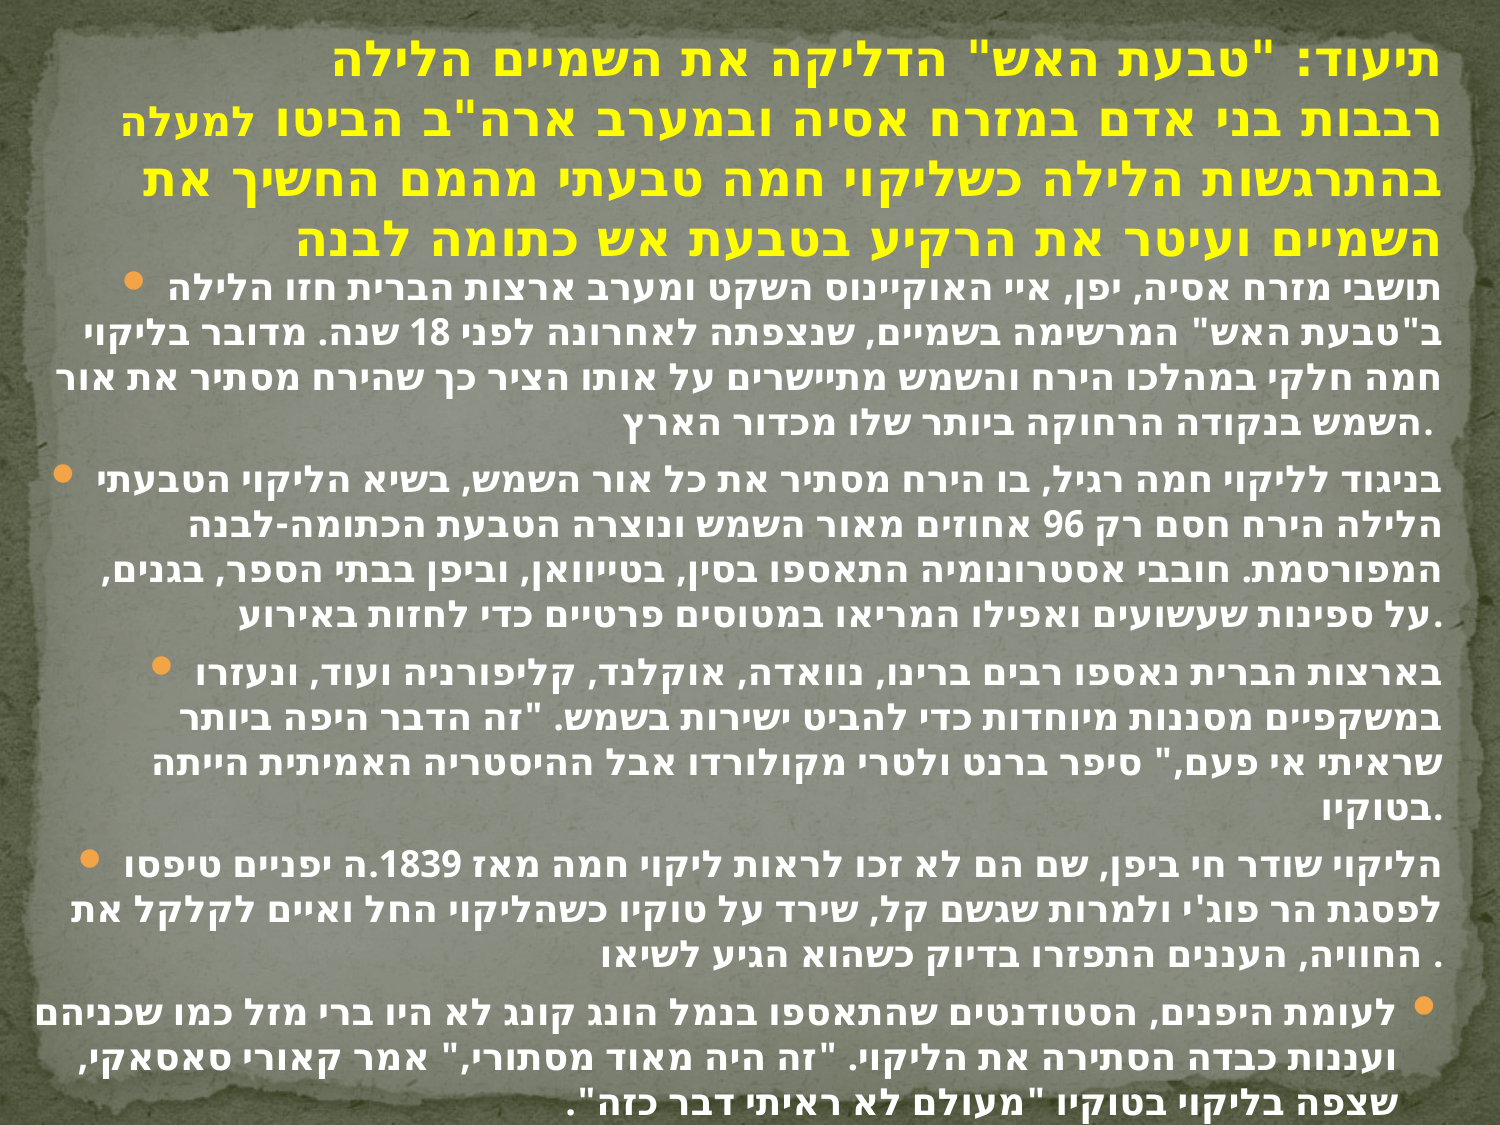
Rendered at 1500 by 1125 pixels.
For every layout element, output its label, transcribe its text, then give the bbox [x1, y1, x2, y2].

list תושבי מזרח אסיה, יפן, איי האוקיינוס השקט ומערב ארצות הברית חזו הלילה ב"טבעת האש" המרשימה בשמיים, שנצפתה לאחרונה לפני 18 שנה. מדובר בליקוי חמה חלקי במהלכו הירח והשמש מתיישרים על אותו הציר כך שהירח מסתיר את אור השמש בנקודה הרחוקה ביותר שלו מכדור הארץ. בניגוד לליקוי חמה רגיל, בו הירח מסתיר את כל אור השמש, בשיא הליקוי הטבעתי הלילה הירח חסם רק 96 אחוזים מאור השמש ונוצרה הטבעת הכתומה-לבנה המפורסמת. חובבי אסטרונומיה התאספו בסין, בטייוואן, וביפן בבתי הספר, בגנים, על ספינות שעשועים ואפילו המריאו במטוסים פרטיים כדי לחזות באירוע. בארצות הברית נאספו רבים ברינו, נוואדה, אוקלנד, קליפורניה ועוד, ונעזרו במשקפיים מסננות מיוחדות כדי להביט ישירות בשמש. "זה הדבר היפה ביותר שראיתי אי פעם," סיפר ברנט ולטרי מקולורדו אבל ההיסטריה האמיתית הייתה בטוקיו. הליקוי שודר חי ביפן, שם הם לא זכו לראות ליקוי חמה מאז 1839.ה יפניים טיפסו לפסגת הר פוג'י ולמרות שגשם קל, שירד על טוקיו כשהליקוי החל ואיים לקלקל את החוויה, העננים התפזרו בדיוק כשהוא הגיע לשיאו . לעומת היפנים, הסטודנטים שהתאספו בנמל הונג קונג לא היו ברי מזל כמו שכניהם ועננות כבדה הסתירה את הליקוי. "זה היה מאוד מסתורי," אמר קאורי סאסאקי, שצפה בליקוי בטוקיו "מעולם לא ראיתי דבר כזה". [0, 274, 1459, 1006]
text_box תיעוד: "טבעת האש" הדליקה את השמיים הלילה רבבות בני אדם במזרח אסיה ובמערב ארה"ב הביטו למעלה בהתרגשות הלילה כשליקוי חמה טבעתי מהמם החשיך את השמיים ועיטר את הרקיע בטבעת אש כתומה לבנה [0, 19, 1459, 274]
